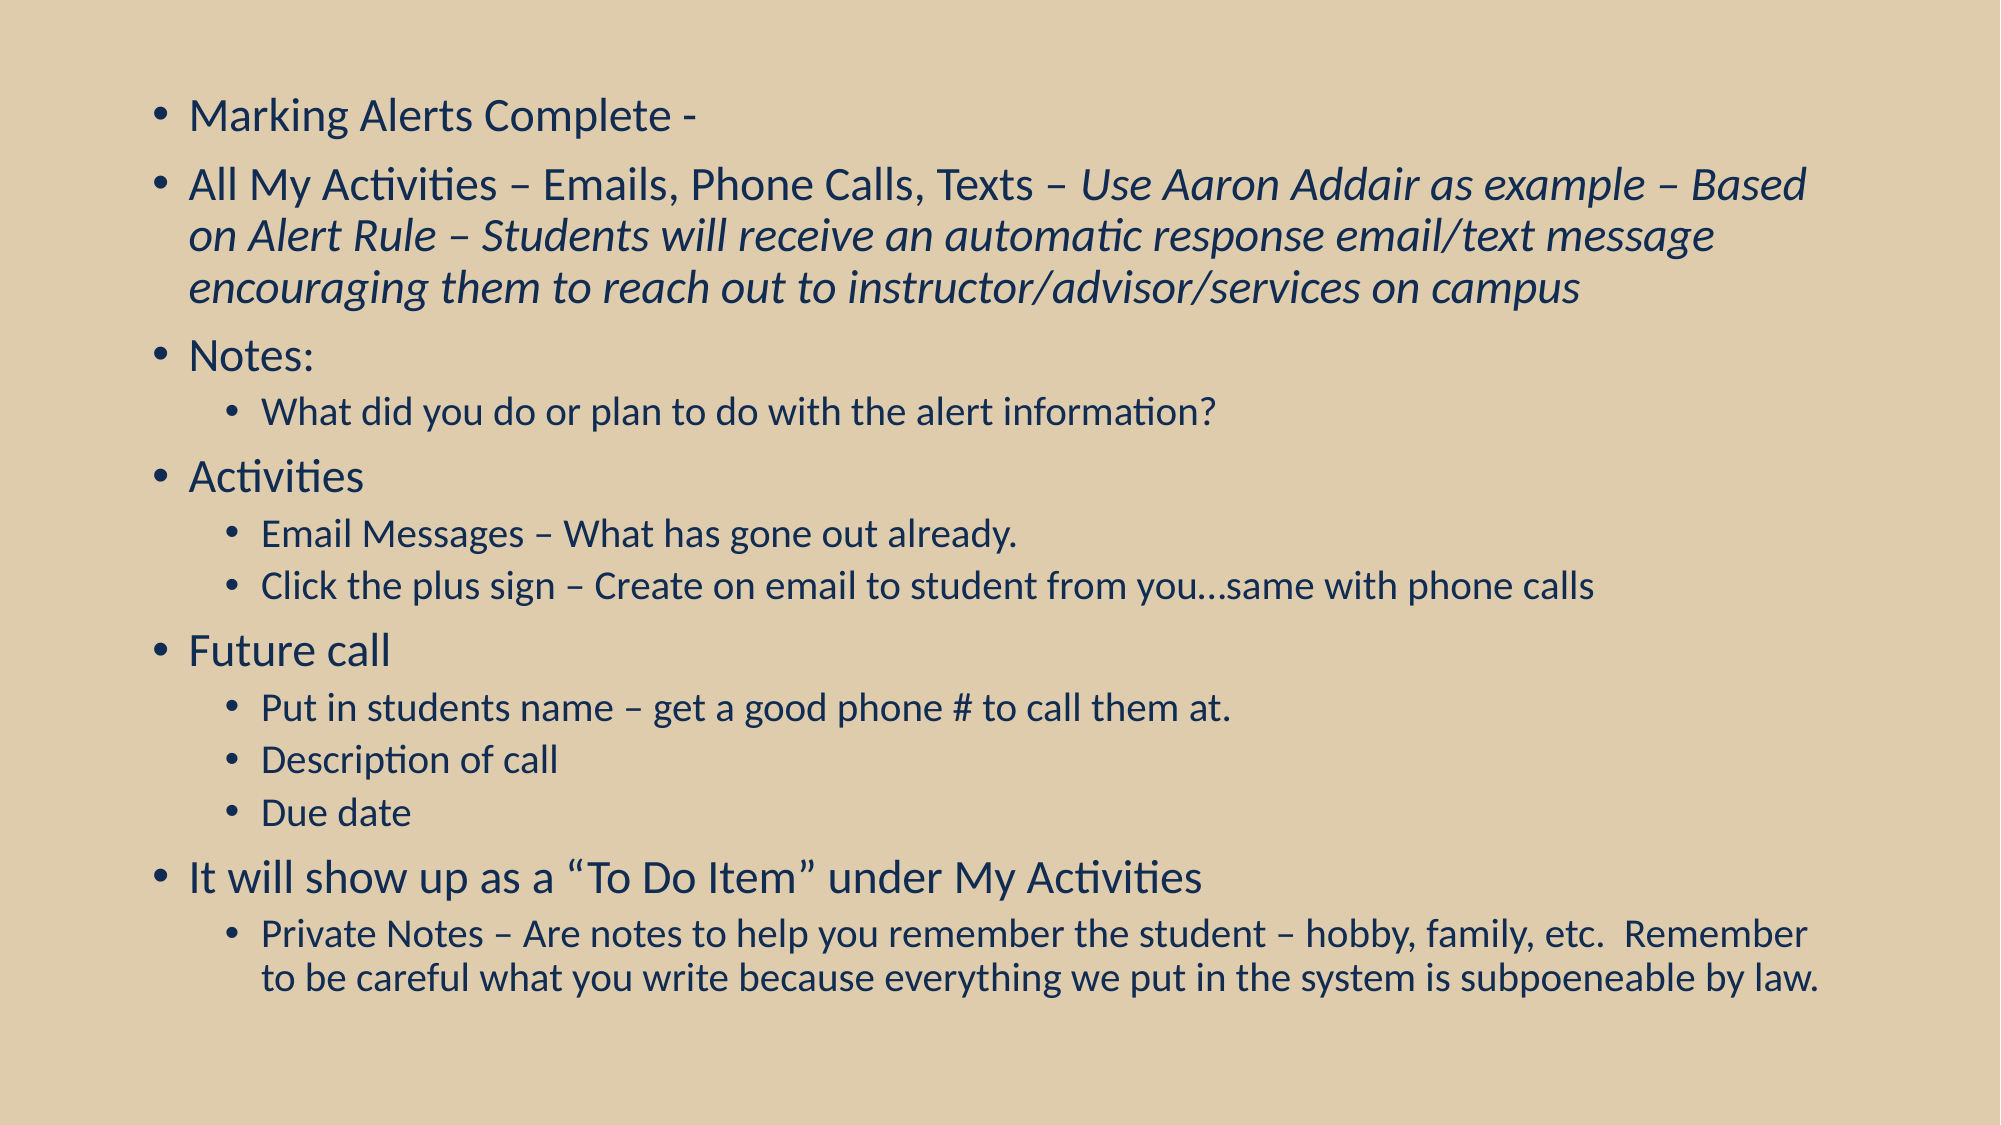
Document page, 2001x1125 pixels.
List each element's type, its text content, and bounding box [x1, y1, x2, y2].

list Marking Alerts Complete - All My Activities – Emails, Phone Calls, Texts – Use Aaron Addair as example – Based on Alert Rule – Students will receive an automatic response email/text message encouraging them to reach out to instructor/advisor/services on campus Notes: What did you do or plan to do with the alert information? Activities Email Messages – What has gone out already. Click the plus sign – Create on email to student from you…same with phone calls Future call Put in students name – get a good phone # to call them at. Description of call Due date It will show up as a “To Do Item” under My Activities Private Notes – Are notes to help you remember the student – hobby, family, etc. Remember to be careful what you write because everything we put in the system is subpoeneable by law. [137, 82, 1863, 1020]
